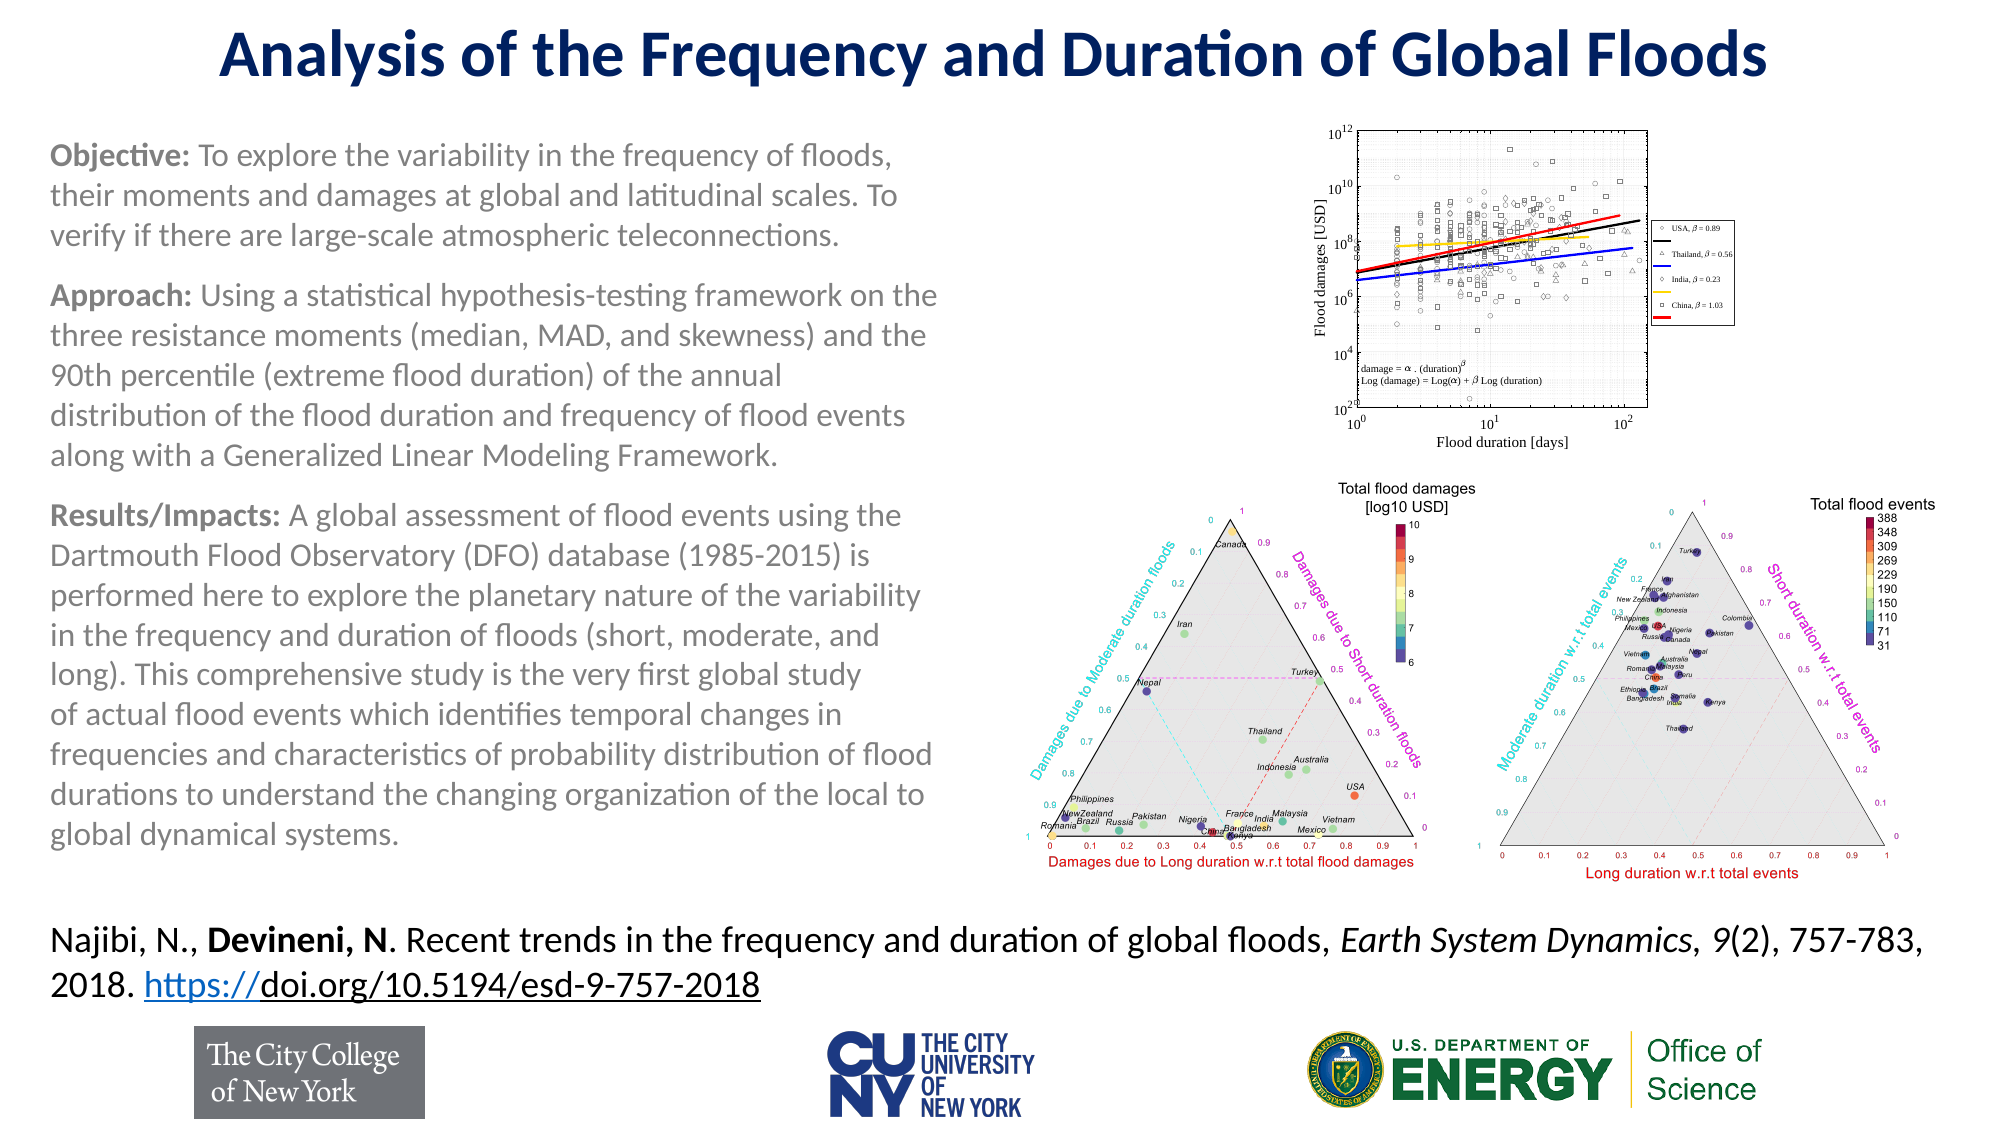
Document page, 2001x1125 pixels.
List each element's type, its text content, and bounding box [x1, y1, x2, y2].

text_box Objective: To explore the variability in the frequency of floods, their moments and damages at global and latitudinal scales. To verify if there are large-scale atmospheric teleconnections. Approach: Using a statistical hypothesis-testing framework on the three resistance moments (median, MAD, and skewness) and the 90th percentile (extreme flood duration) of the annual distribution of the flood duration and frequency of flood events along with a Generalized Linear Modeling Framework. Results/Impacts: A global assessment of flood events using the Dartmouth Flood Observatory (DFO) database (1985-2015) is performed here to explore the planetary nature of the variability in the frequency and duration of floods (short, moderate, and long). This comprehensive study is the very first global study of actual flood events which identifies temporal changes in frequencies and characteristics of probability distribution of flood durations to understand the changing organization of the local to global dynamical systems. [35, 118, 961, 942]
picture [826, 1031, 1035, 1117]
text_box Najibi, N., Devineni, N. Recent trends in the frequency and duration of global floods, Earth System Dynamics, 9(2), 757-783, 2018. https://doi.org/10.5194/esd-9-757-2018 [35, 907, 1972, 1013]
text_box Analysis of the Frequency and Duration of Global Floods [19, 2, 1971, 98]
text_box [1018, 118, 1948, 884]
picture [194, 1026, 425, 1120]
picture [1307, 1031, 1762, 1108]
